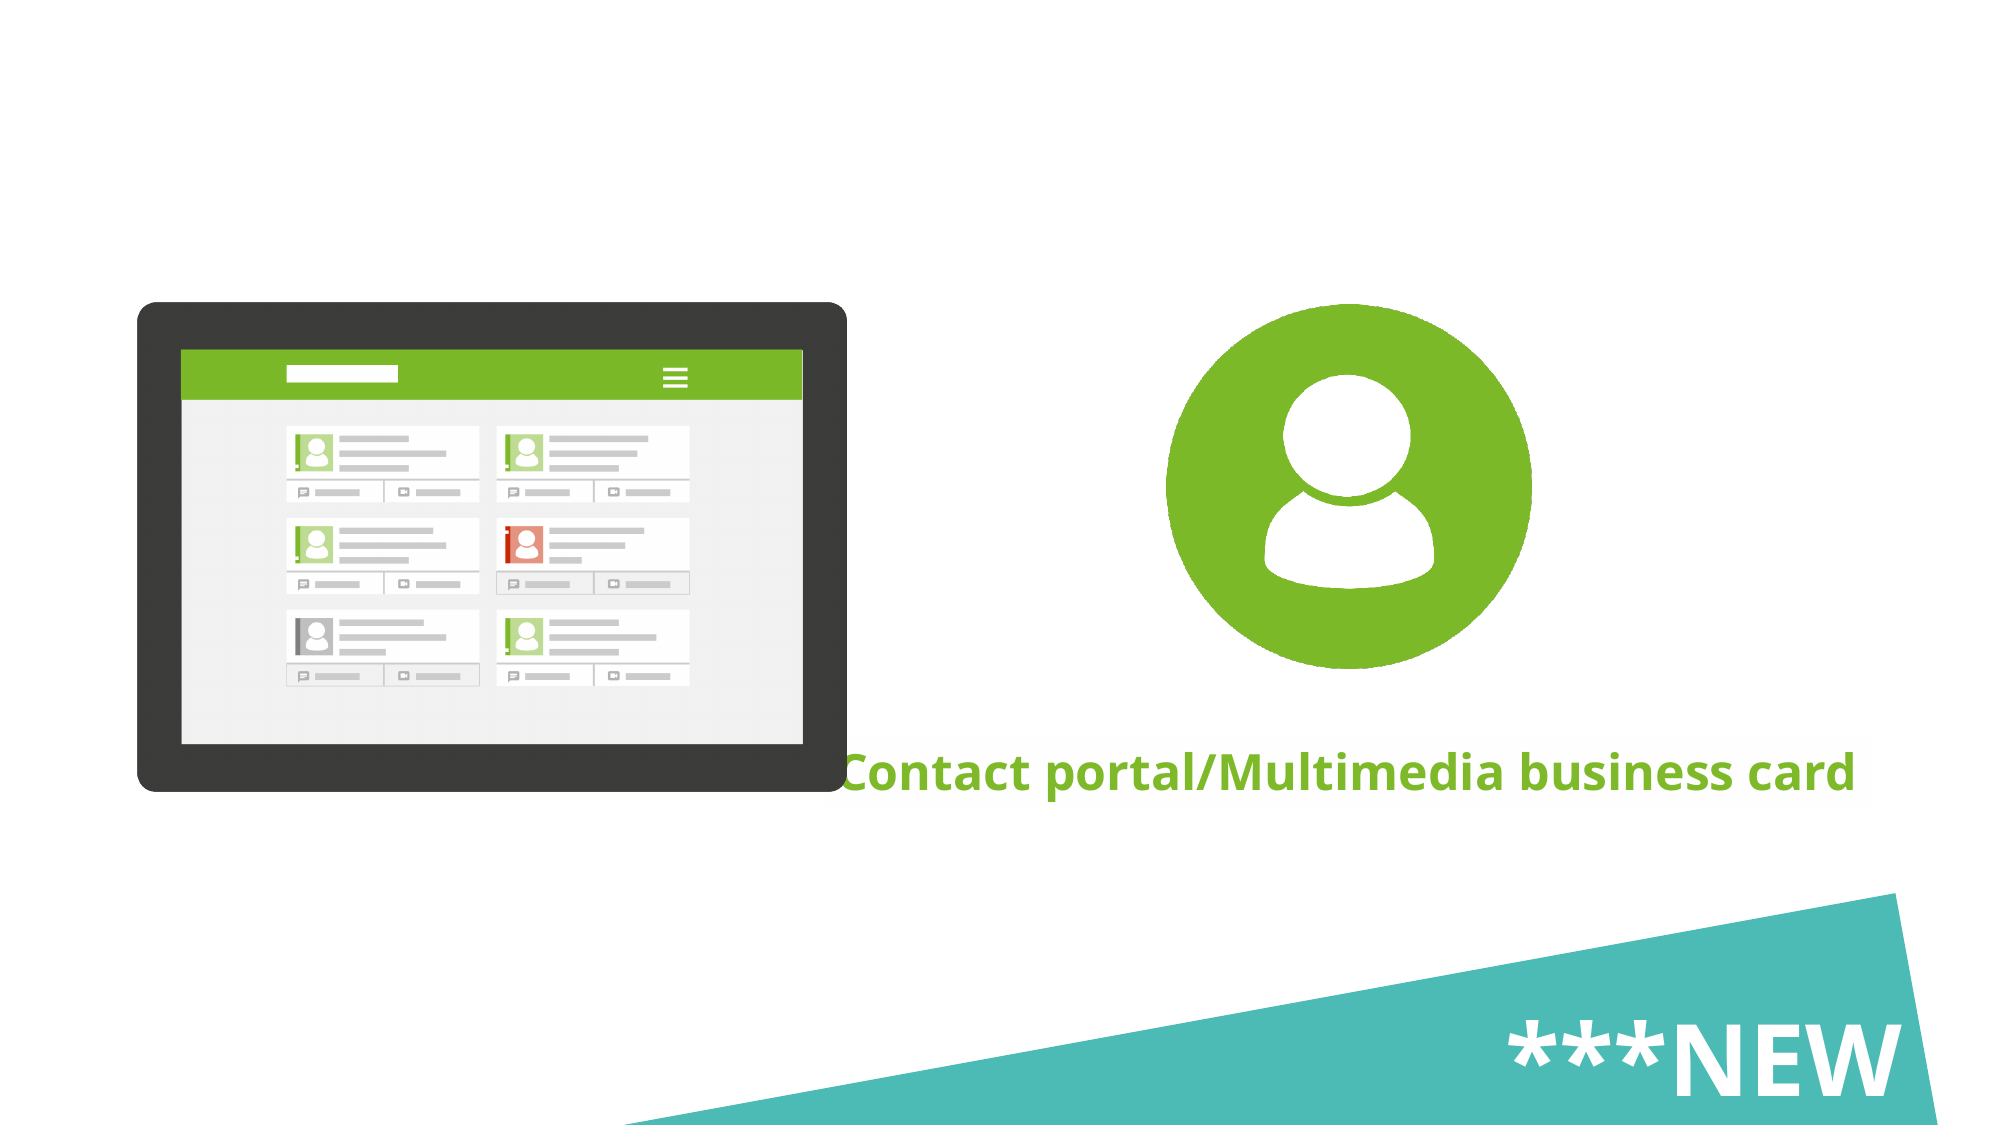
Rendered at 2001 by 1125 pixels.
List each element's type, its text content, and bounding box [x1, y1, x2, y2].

text_box ***NEW [1490, 988, 1918, 1124]
picture [1166, 304, 1532, 669]
text_box [617, 891, 1939, 1125]
text_box Contact portal/Multimedia business card [837, 749, 1859, 795]
picture [137, 302, 847, 792]
